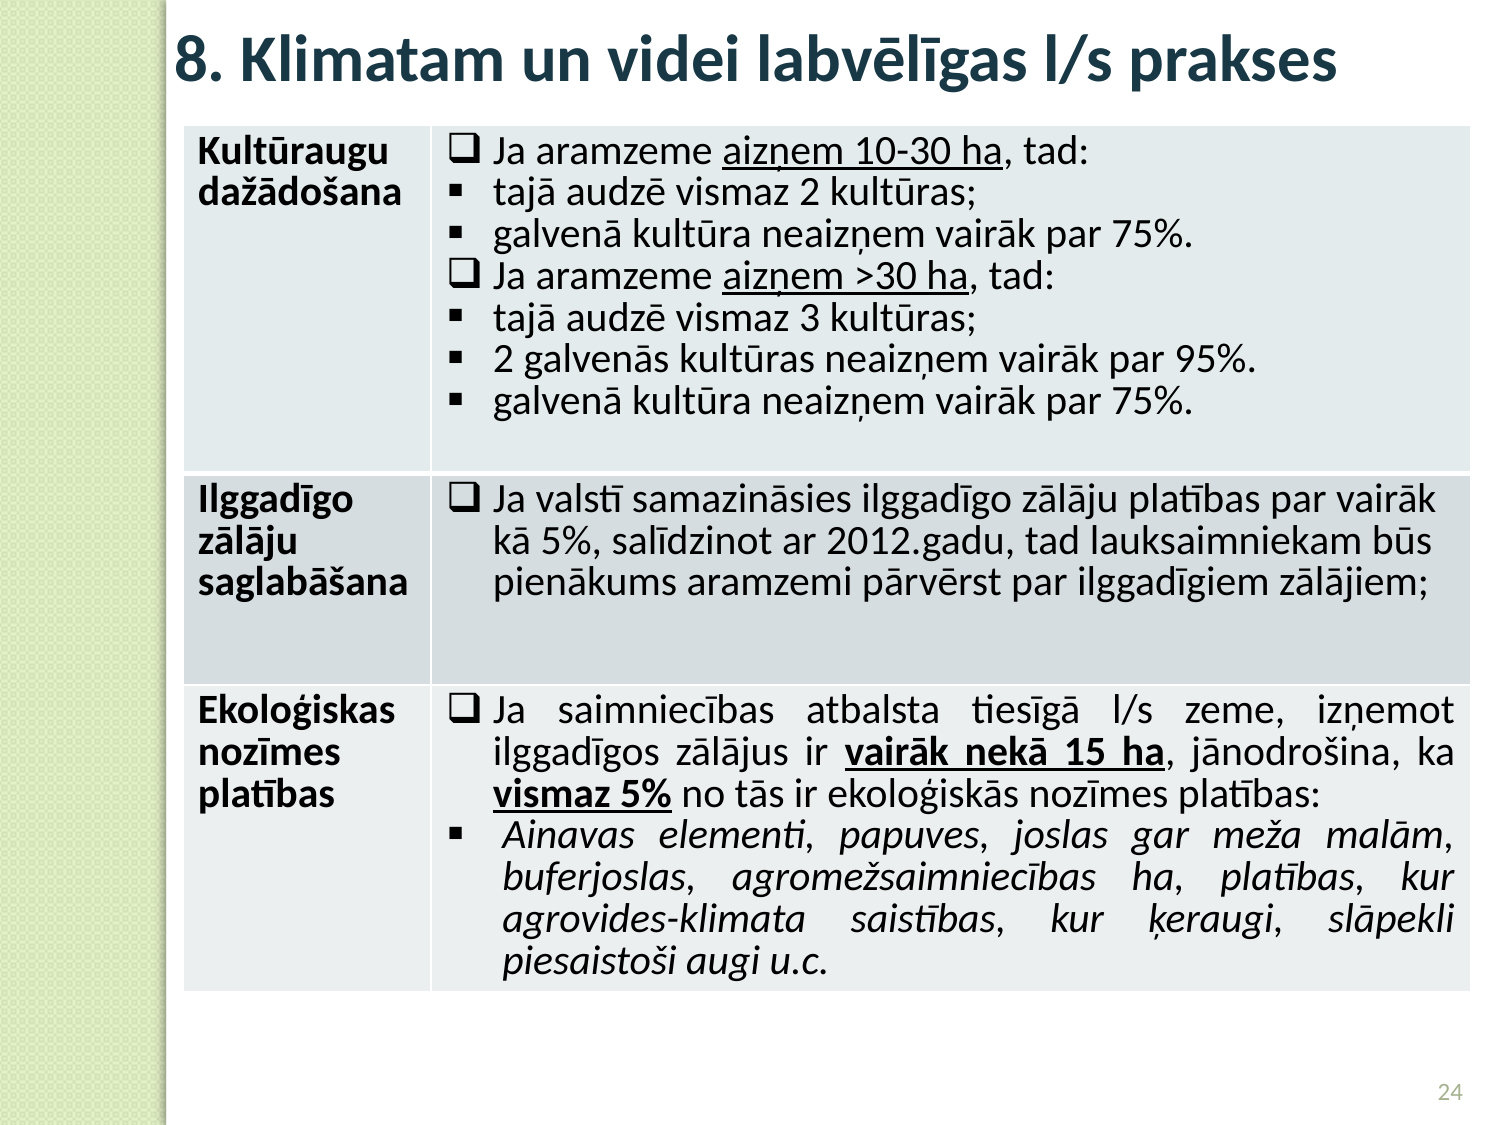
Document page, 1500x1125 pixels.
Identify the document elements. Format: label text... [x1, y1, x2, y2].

table_cell Ilggadīgo zālāju saglabāšana [184, 476, 430, 684]
table_cell Ekoloģiskas nozīmes platības [184, 686, 430, 991]
slide_number 24 [1413, 1034, 1488, 1113]
text_box 8. Klimatam un videi labvēlīgas l/s prakses [159, 7, 1471, 104]
table_cell Ja valstī samazināsies ilggadīgo zālāju platības par vairāk kā 5%, salīdzinot ar 2012.gadu, tad lauksaimniekam būs pienākums aramzemi pārvērst par ilggadīgiem zālājiem; [432, 476, 1470, 684]
table_cell Ja saimniecības atbalsta tiesīgā l/s zeme, izņemot ilggadīgos zālājus ir vairāk nekā 15 ha, jānodrošina, ka vismaz 5% no tās ir ekoloģiskās nozīmes platības: Ainavas elementi, papuves, joslas gar meža malām, buferjoslas, agromežsaimniecības ha, platības, kur agrovides-klimata saistības, kur ķeraugi, slāpekli piesaistoši augi u.c. [432, 686, 1470, 991]
table_header Kultūraugu dažādošana [184, 126, 430, 471]
table_header Ja aramzeme aizņem 10-30 ha, tad: tajā audzē vismaz 2 kultūras; galvenā kultūra neaizņem vairāk par 75%. Ja aramzeme aizņem >30 ha, tad: tajā audzē vismaz 3 kultūras; 2 galvenās kultūras neaizņem vairāk par 95%. galvenā kultūra neaizņem vairāk par 75%. [432, 126, 1470, 471]
